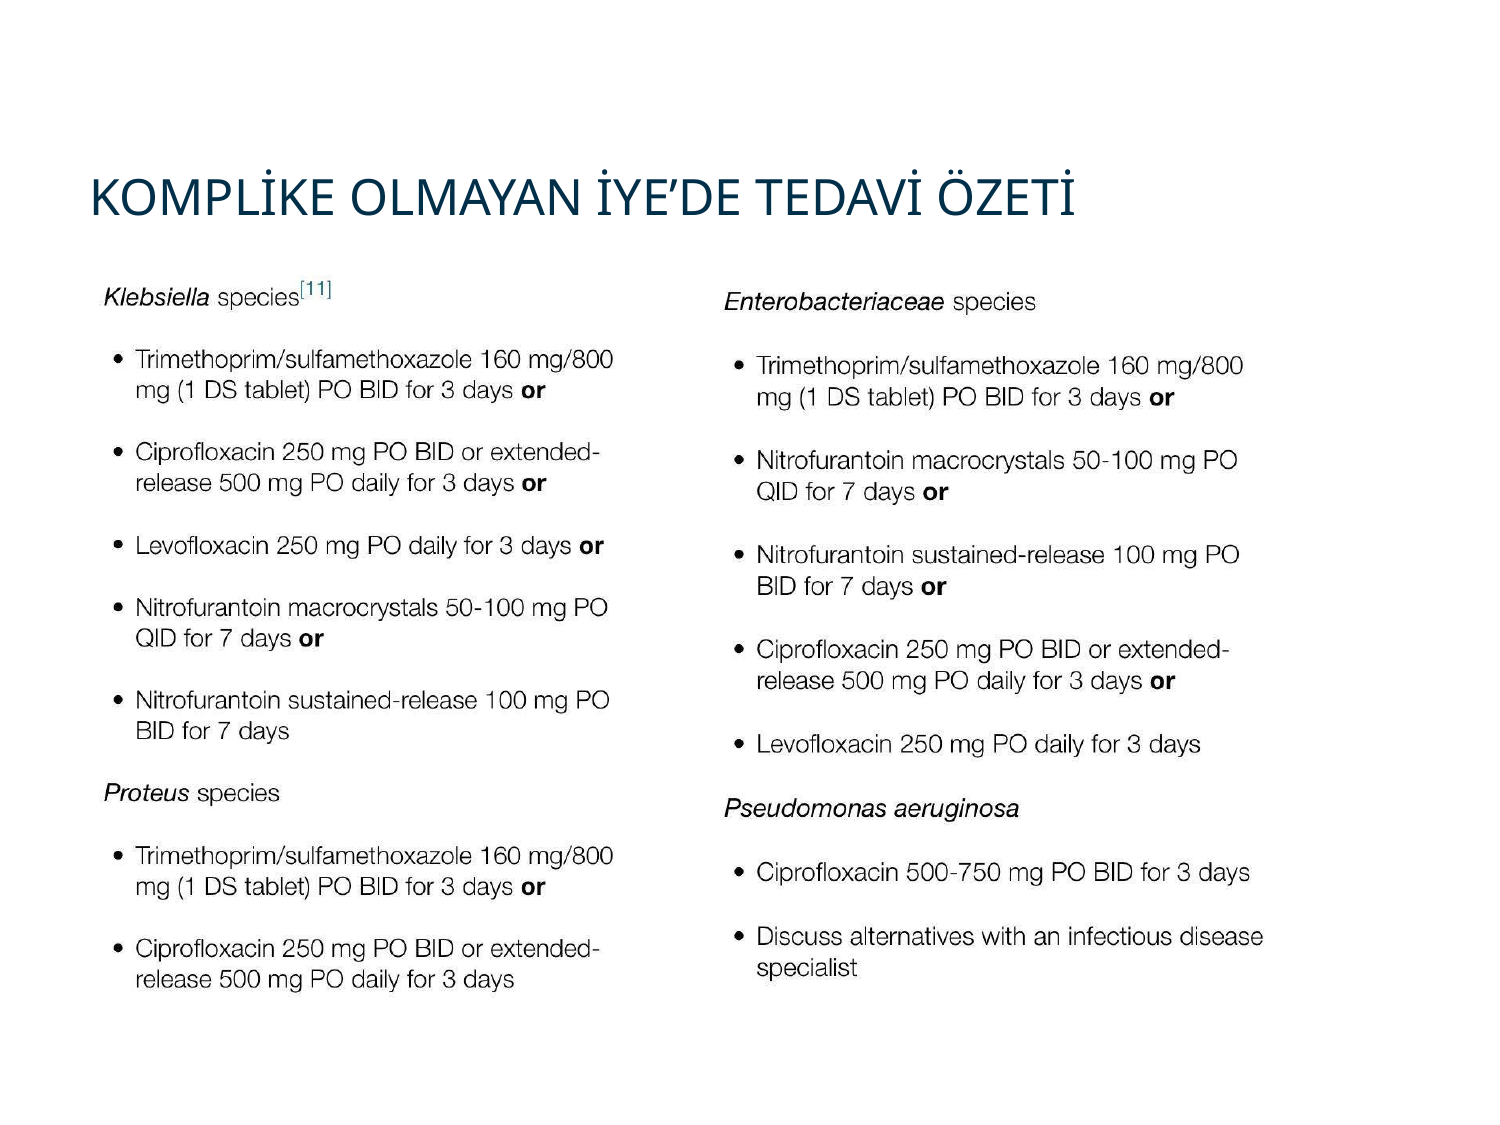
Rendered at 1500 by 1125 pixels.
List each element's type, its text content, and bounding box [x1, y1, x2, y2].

text_box KOMPLİKE OLMAYAN İYE’DE TEDAVİ ÖZETİ [74, 45, 1300, 233]
picture [80, 262, 670, 1013]
picture [700, 268, 1301, 1007]
